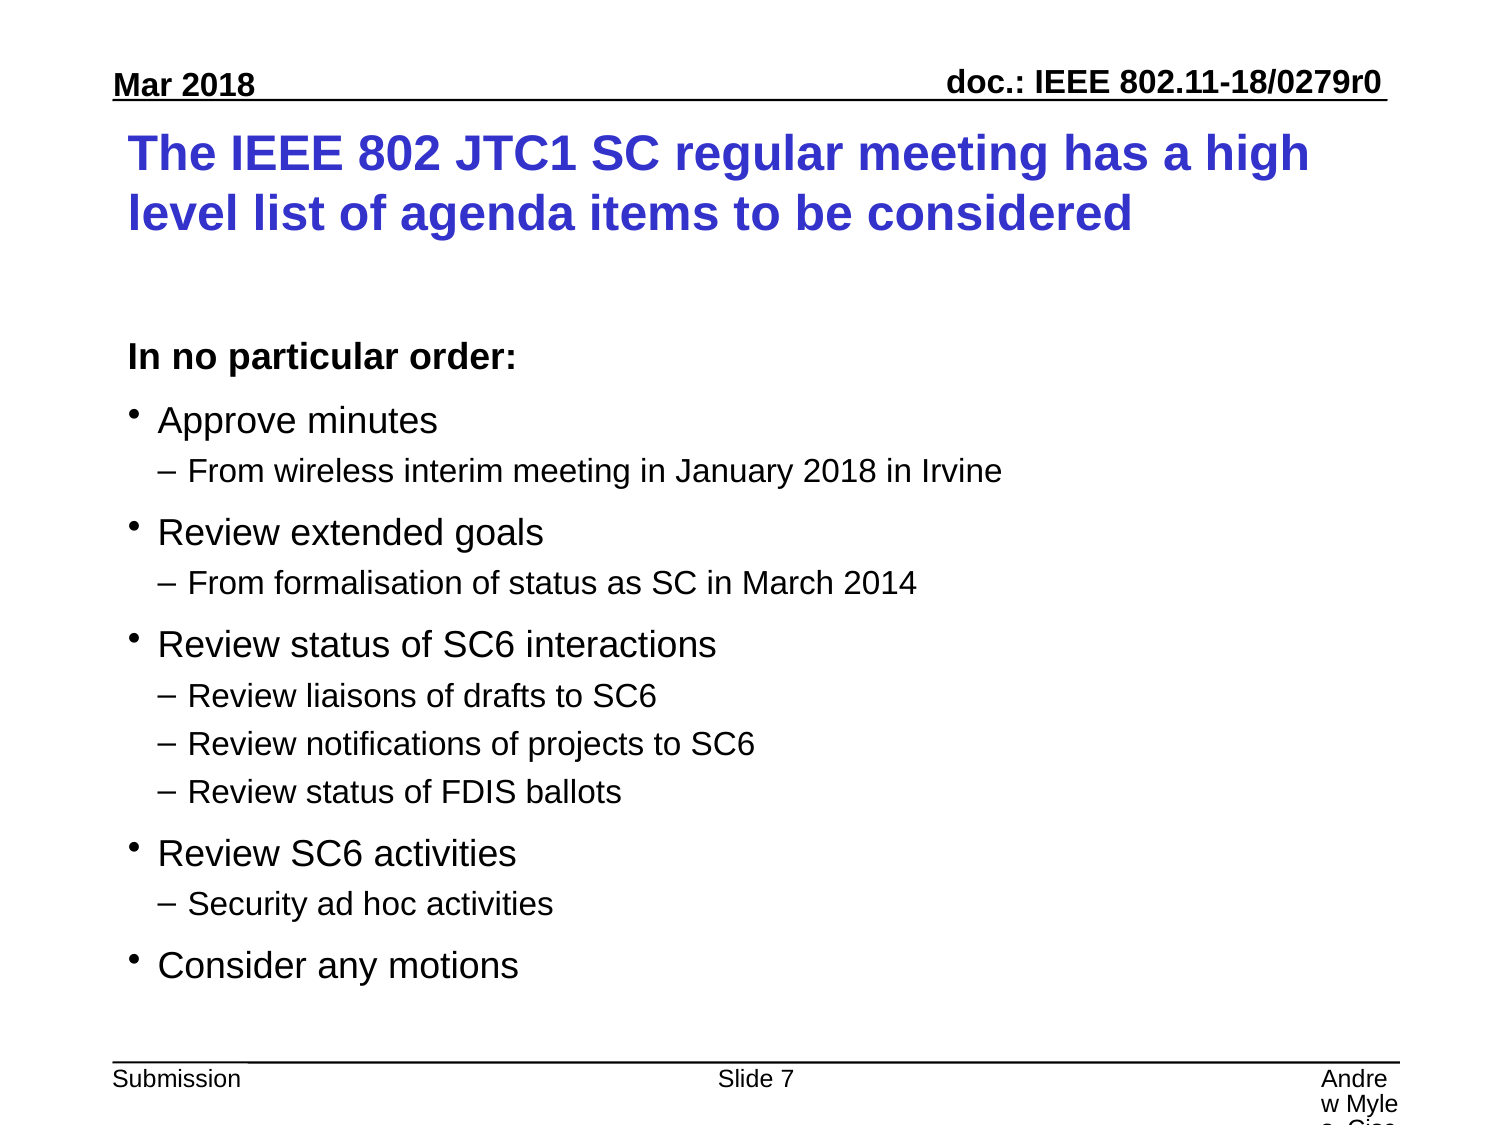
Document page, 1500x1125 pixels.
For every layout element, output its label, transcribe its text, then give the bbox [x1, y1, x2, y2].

footer Andrew Myles, Cisco [1320, 1061, 1402, 1093]
list In no particular order: Approve minutes From wireless interim meeting in January 2018 in Irvine Review extended goals From formalisation of status as SC in March 2014 Review status of SC6 interactions Review liaisons of drafts to SC6 Review notifications of projects to SC6 Review status of FDIS ballots Review SC6 activities Security ad hoc activities Consider any motions [112, 324, 1388, 1000]
title The IEEE 802 JTC1 SC regular meeting has a high level list of agenda items to be considered [112, 112, 1388, 288]
slide_number Slide 7 [709, 1061, 803, 1093]
